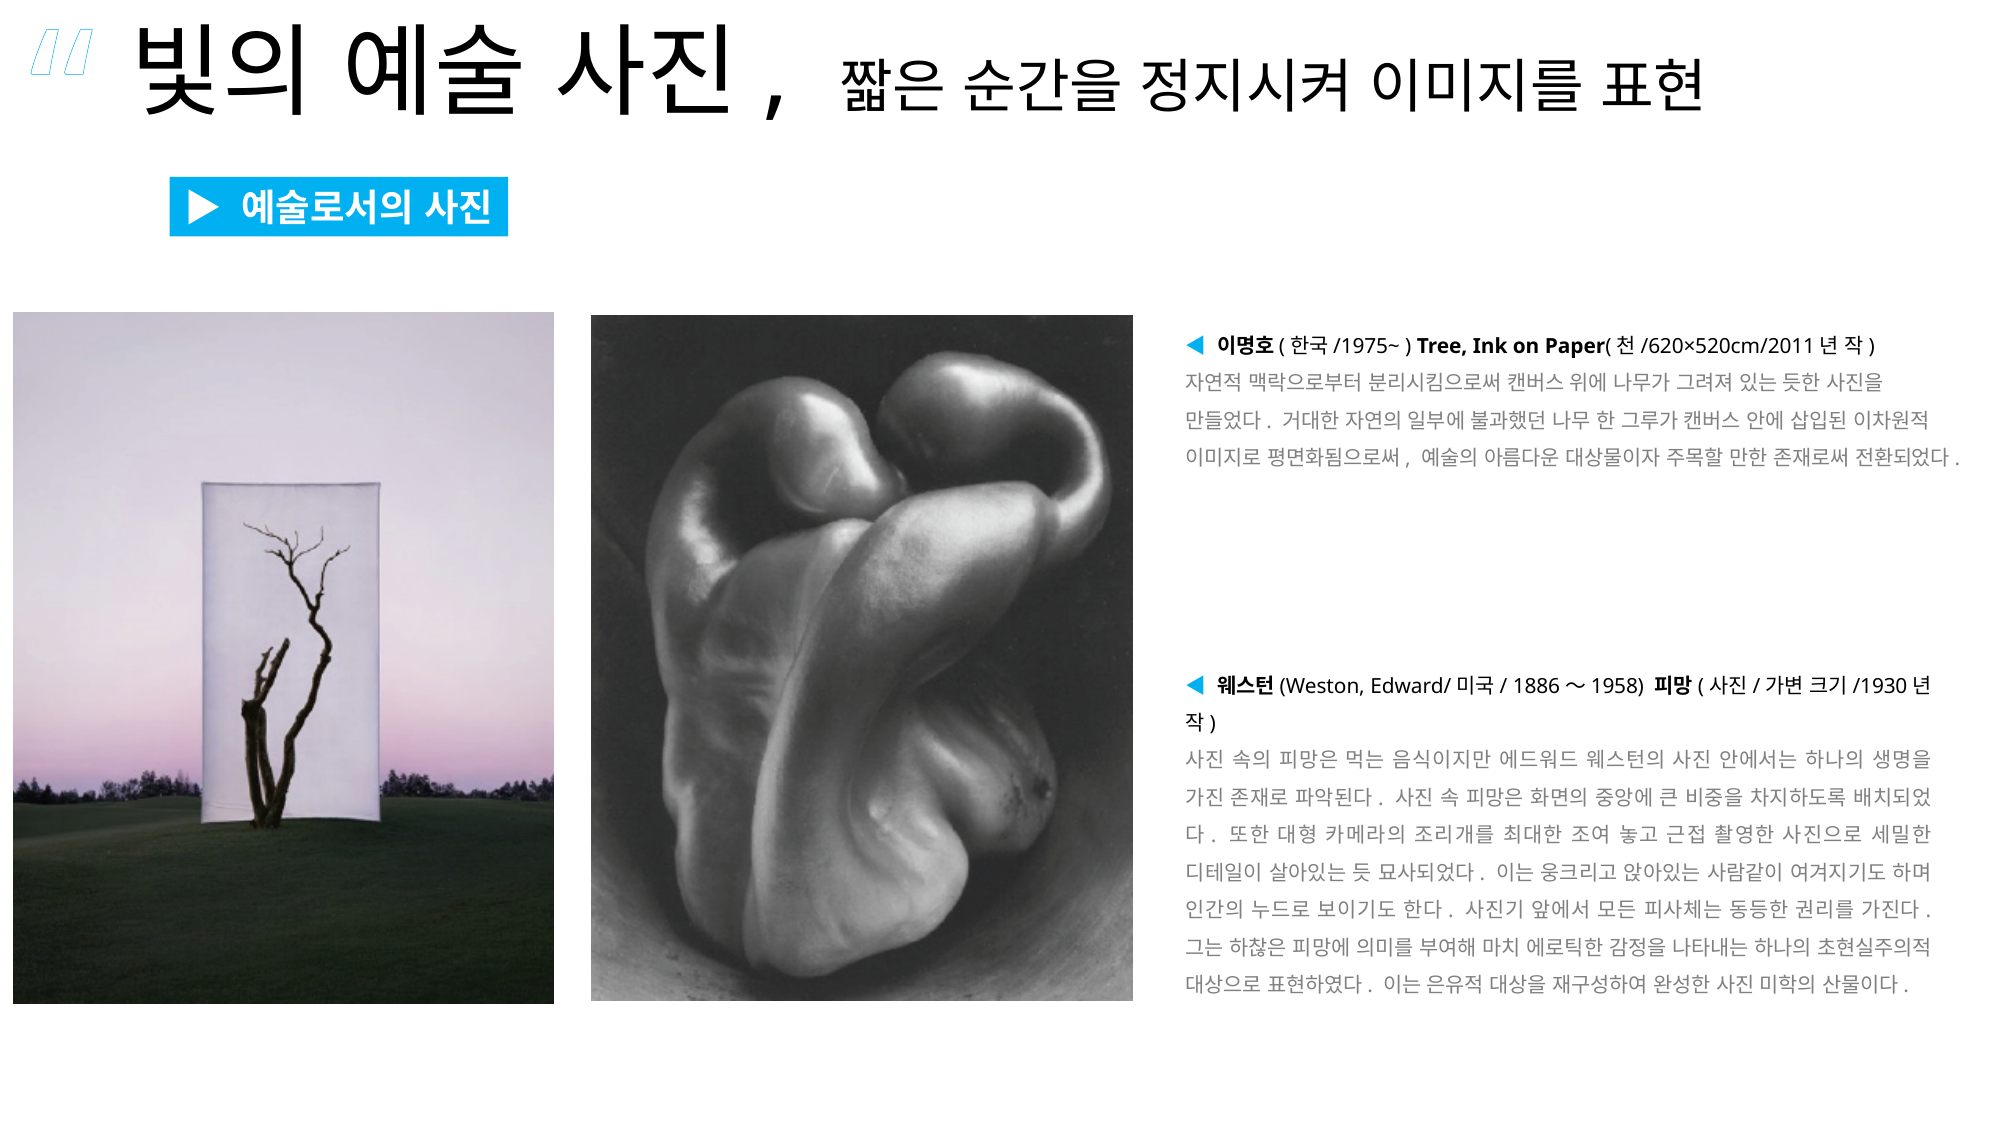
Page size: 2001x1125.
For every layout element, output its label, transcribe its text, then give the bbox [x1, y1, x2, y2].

text_box ▶ 예술로서의 사진 [169, 176, 509, 237]
text_box ◀ 웨스턴(Weston, Edward/미국/ 1886～1958) 피망(사진/가변 크기/1930년 작) 사진 속의 피망은 먹는 음식이지만 에드워드 웨스턴의 사진 안에서는 하나의 생명을 가진 존재로 파악된다. 사진 속 피망은 화면의 중앙에 큰 비중을 차지하도록 배치되었다. 또한 대형 카메라의 조리개를 최대한 조여 놓고 근접 촬영한 사진으로 세밀한 디테일이 살아있는 듯 묘사되었다. 이는 웅크리고 앉아있는 사람같이 여겨지기도 하며 인간의 누드로 보이기도 한다. 사진기 앞에서 모든 피사체는 동등한 권리를 가진다. 그는 하찮은 피망에 의미를 부여해 마치 에로틱한 감정을 나타내는 하나의 초현실주의적 대상으로 표현하였다. 이는 은유적 대상을 재구성하여 완성한 사진 미학의 산물이다. [1170, 652, 1946, 1005]
picture [591, 315, 1133, 1002]
text_box 빛의 예술 사진, 짧은 순간을 정지시켜 이미지를 표현 [115, 0, 1722, 135]
text_box ◀ 이명호(한국/1975~ ) Tree, Ink on Paper(천/620×520cm/2011년 작) 자연적 맥락으로부터 분리시킴으로써 캔버스 위에 나무가 그려져 있는 듯한 사진을 만들었다. 거대한 자연의 일부에 불과했던 나무 한 그루가 캔버스 안에 삽입된 이차원적 이미지로 평면화됨으로써, 예술의 아름다운 대상물이자 주목할 만한 존재로써 전환되었다. [1170, 312, 1966, 478]
text_box “ [13, 0, 133, 205]
picture [13, 312, 554, 1004]
